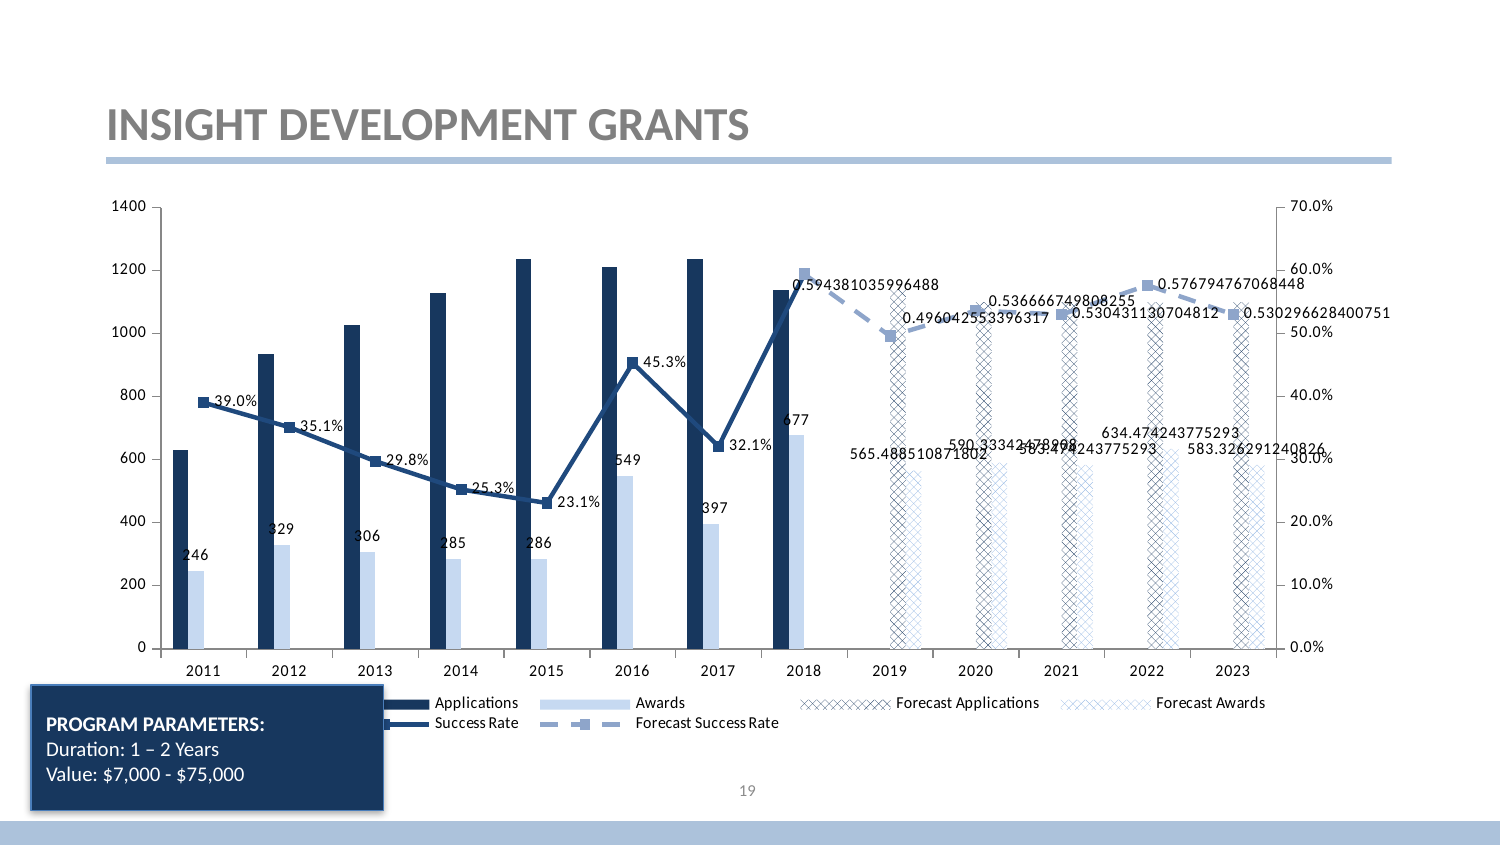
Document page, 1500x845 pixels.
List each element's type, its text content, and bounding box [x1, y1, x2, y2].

title Insight development grants [106, 33, 1392, 158]
slide_number 19 [707, 771, 788, 808]
chart [105, 196, 1392, 755]
text_box Program Parameters: Duration: 1 – 2 Years Value: $7,000 - $75,000 [30, 684, 384, 811]
